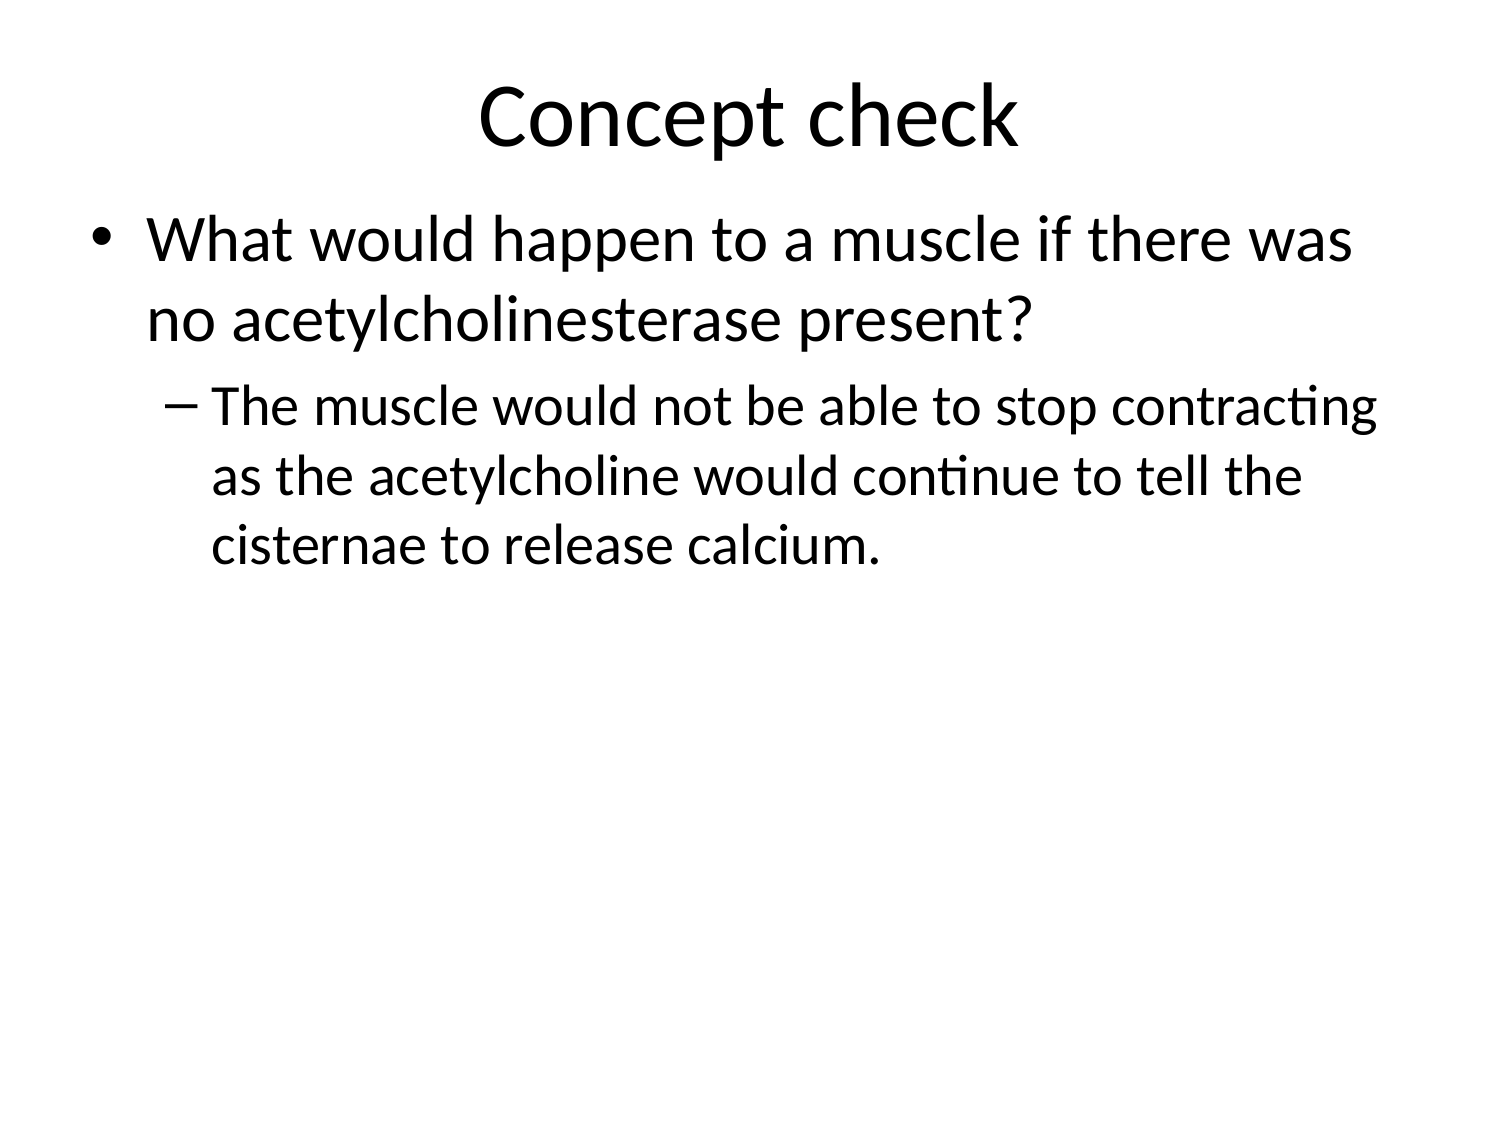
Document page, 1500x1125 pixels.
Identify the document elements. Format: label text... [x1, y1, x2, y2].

title Concept check [75, 45, 1425, 175]
list What would happen to a muscle if there was no acetylcholinesterase present? The muscle would not be able to stop contracting as the acetylcholine would continue to tell the cisternae to release calcium. [75, 187, 1425, 1005]
